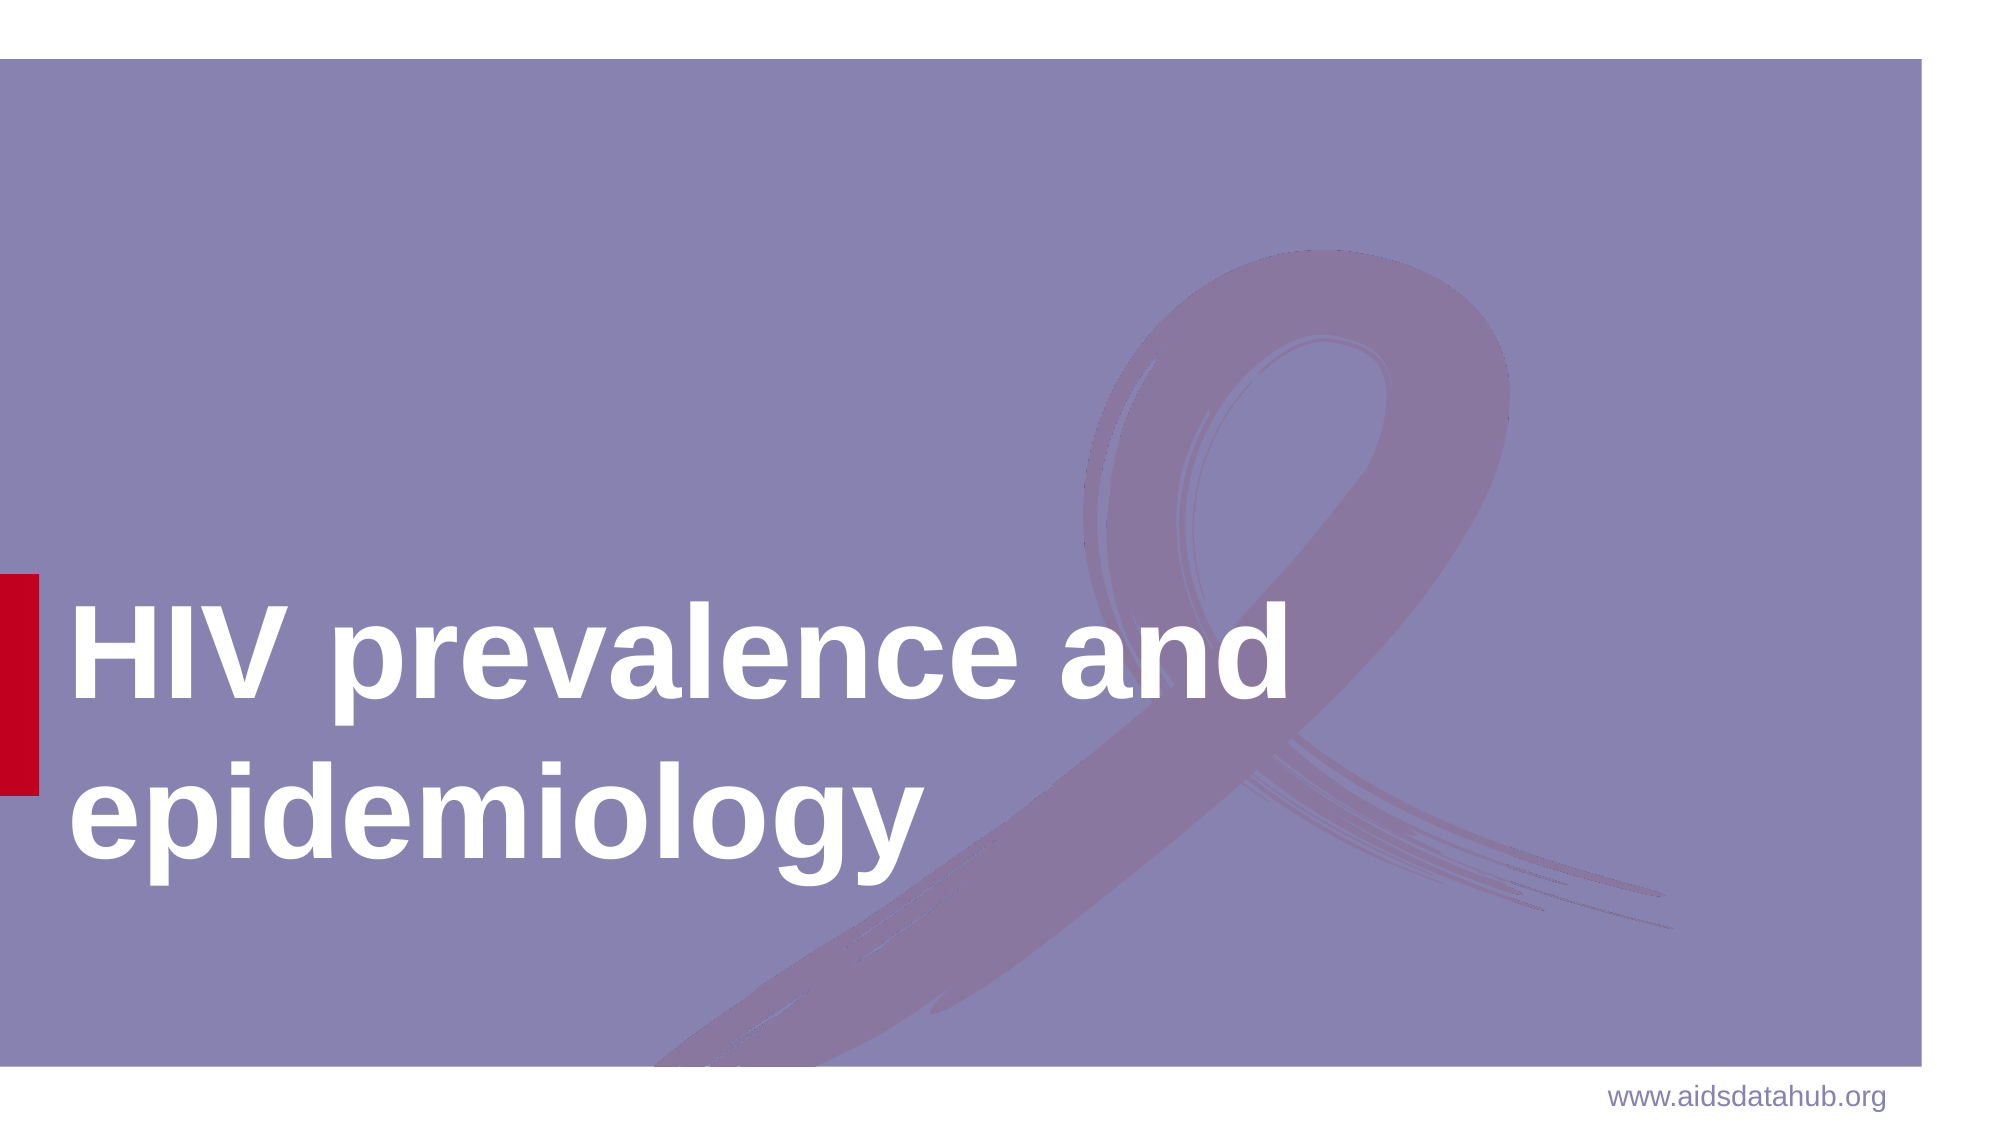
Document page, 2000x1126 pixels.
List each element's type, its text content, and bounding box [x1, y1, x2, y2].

picture [545, 844, 1775, 1067]
picture [545, 195, 1775, 556]
title HIV prevalence and epidemiology [49, 556, 1825, 844]
